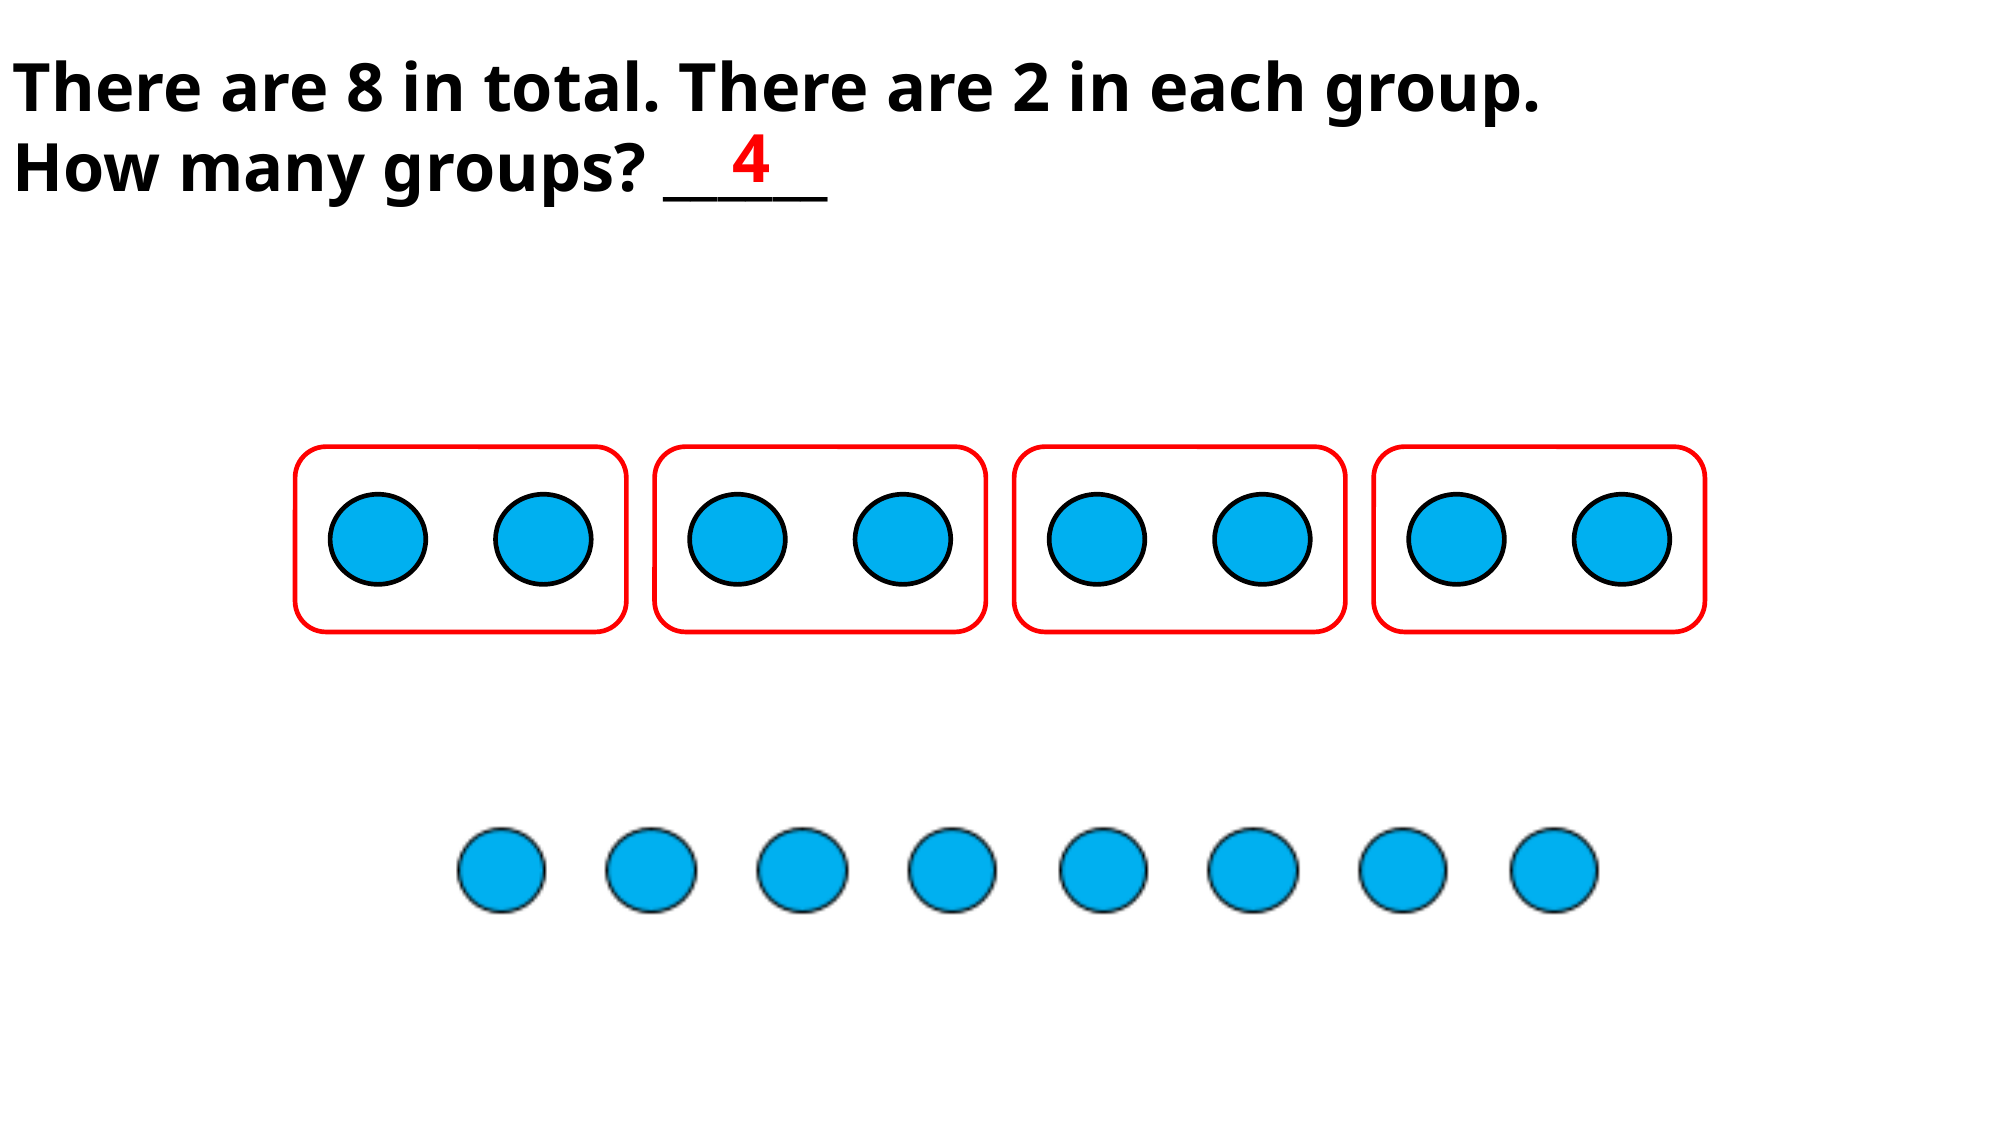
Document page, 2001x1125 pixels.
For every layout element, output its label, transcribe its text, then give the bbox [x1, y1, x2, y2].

text_box [1407, 493, 1506, 586]
text_box [1213, 493, 1312, 586]
text_box [653, 445, 987, 633]
text_box [1372, 445, 1706, 633]
text_box [294, 445, 628, 633]
text_box [494, 493, 593, 586]
text_box [329, 493, 427, 586]
text_box [1048, 493, 1146, 586]
text_box [854, 493, 952, 586]
text_box [1573, 493, 1671, 586]
text_box 4 [668, 108, 835, 204]
text_box [688, 493, 787, 586]
picture [372, 763, 1656, 965]
text_box [1013, 445, 1347, 633]
text_box There are 8 in total. There are 2 in each group. How many groups? ______ [0, 37, 1575, 213]
